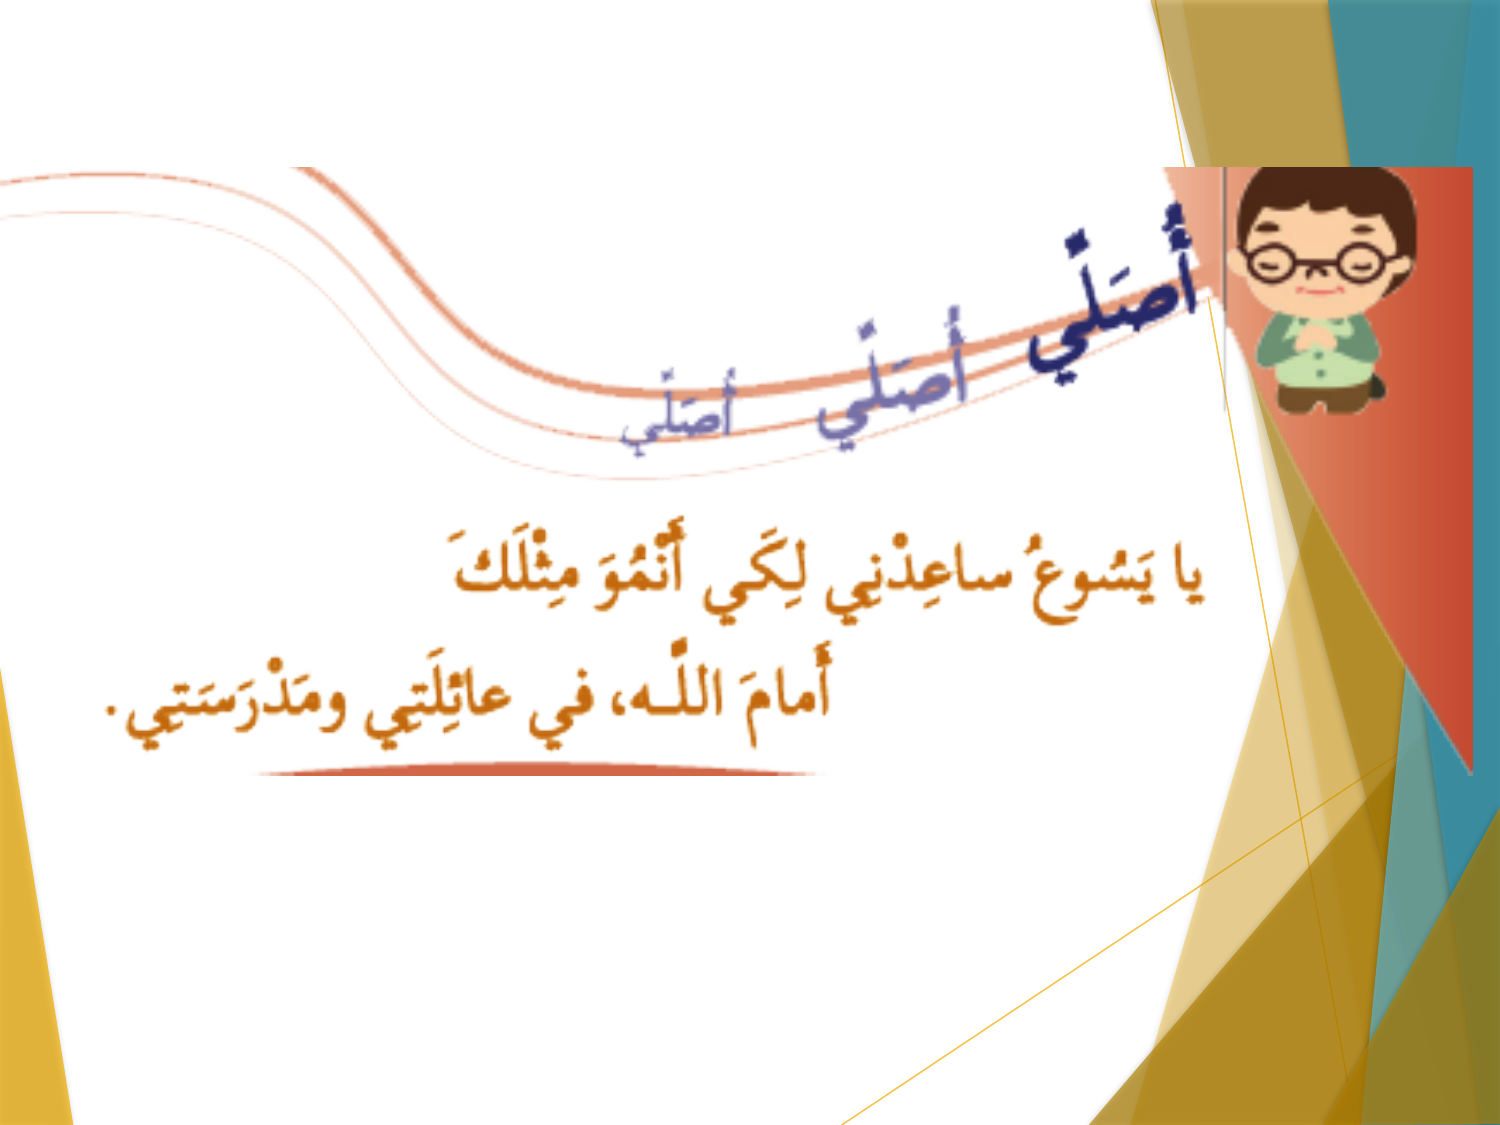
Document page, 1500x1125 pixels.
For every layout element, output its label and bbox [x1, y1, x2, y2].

picture [0, 167, 1473, 776]
